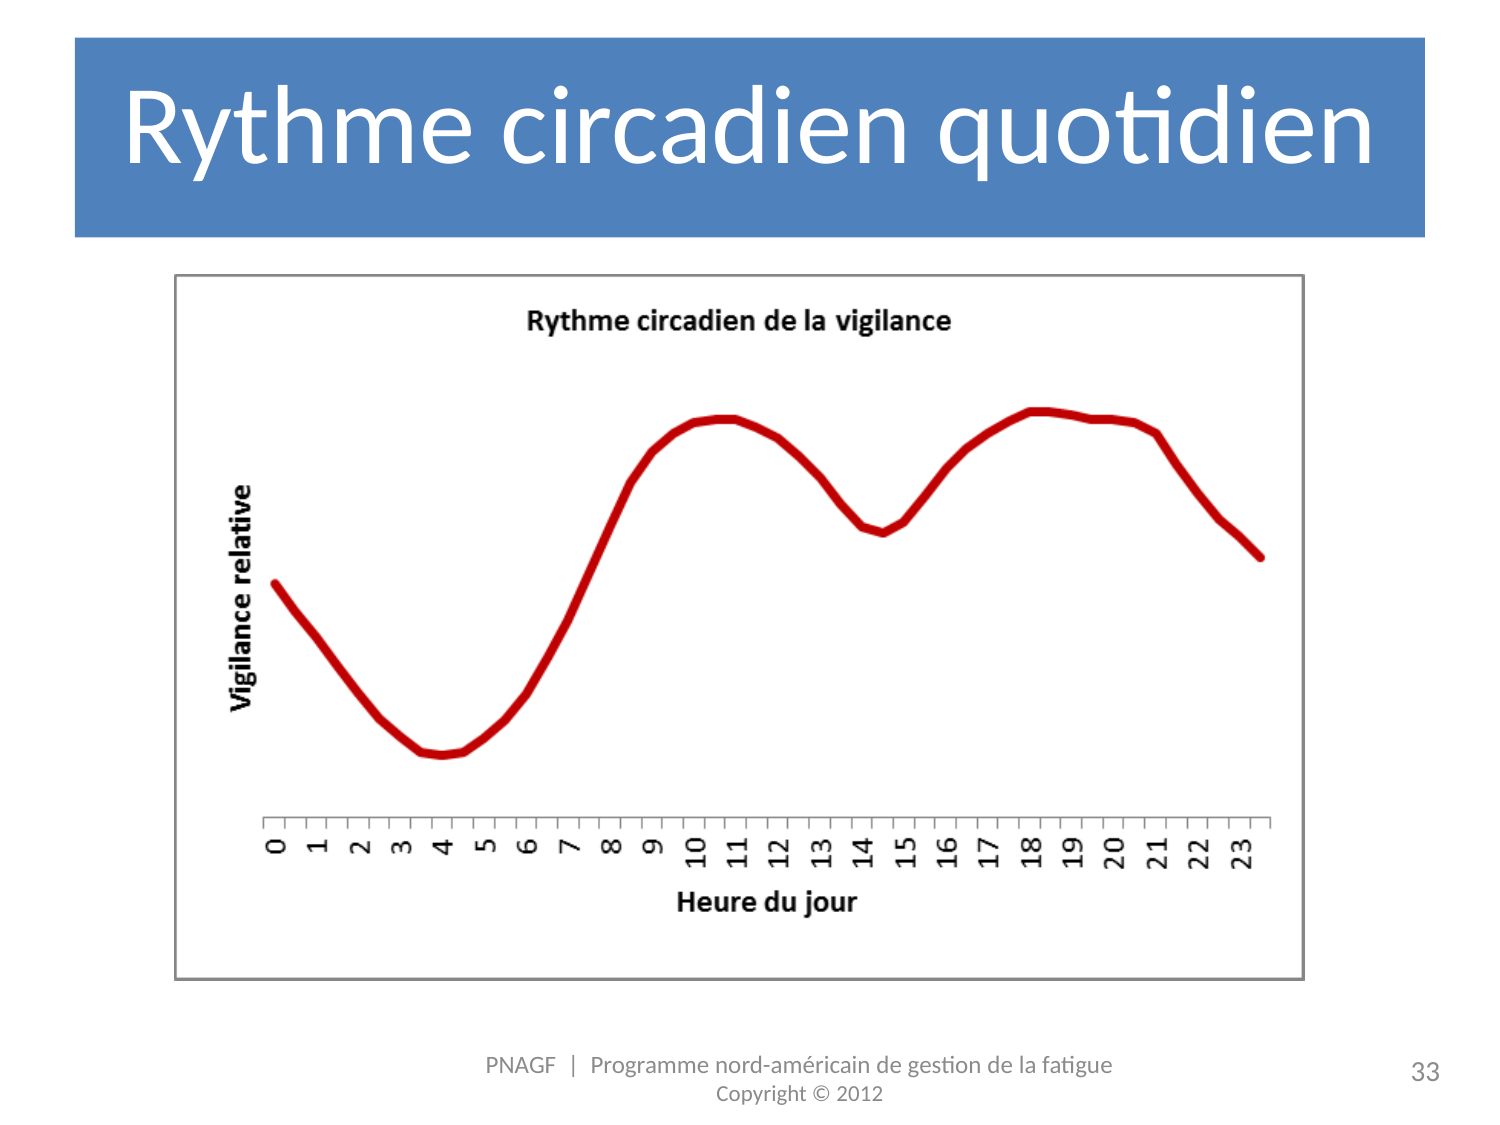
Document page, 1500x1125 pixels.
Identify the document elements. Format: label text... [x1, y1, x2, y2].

picture [174, 274, 1305, 981]
title Rythme circadien quotidien [75, 45, 1425, 233]
